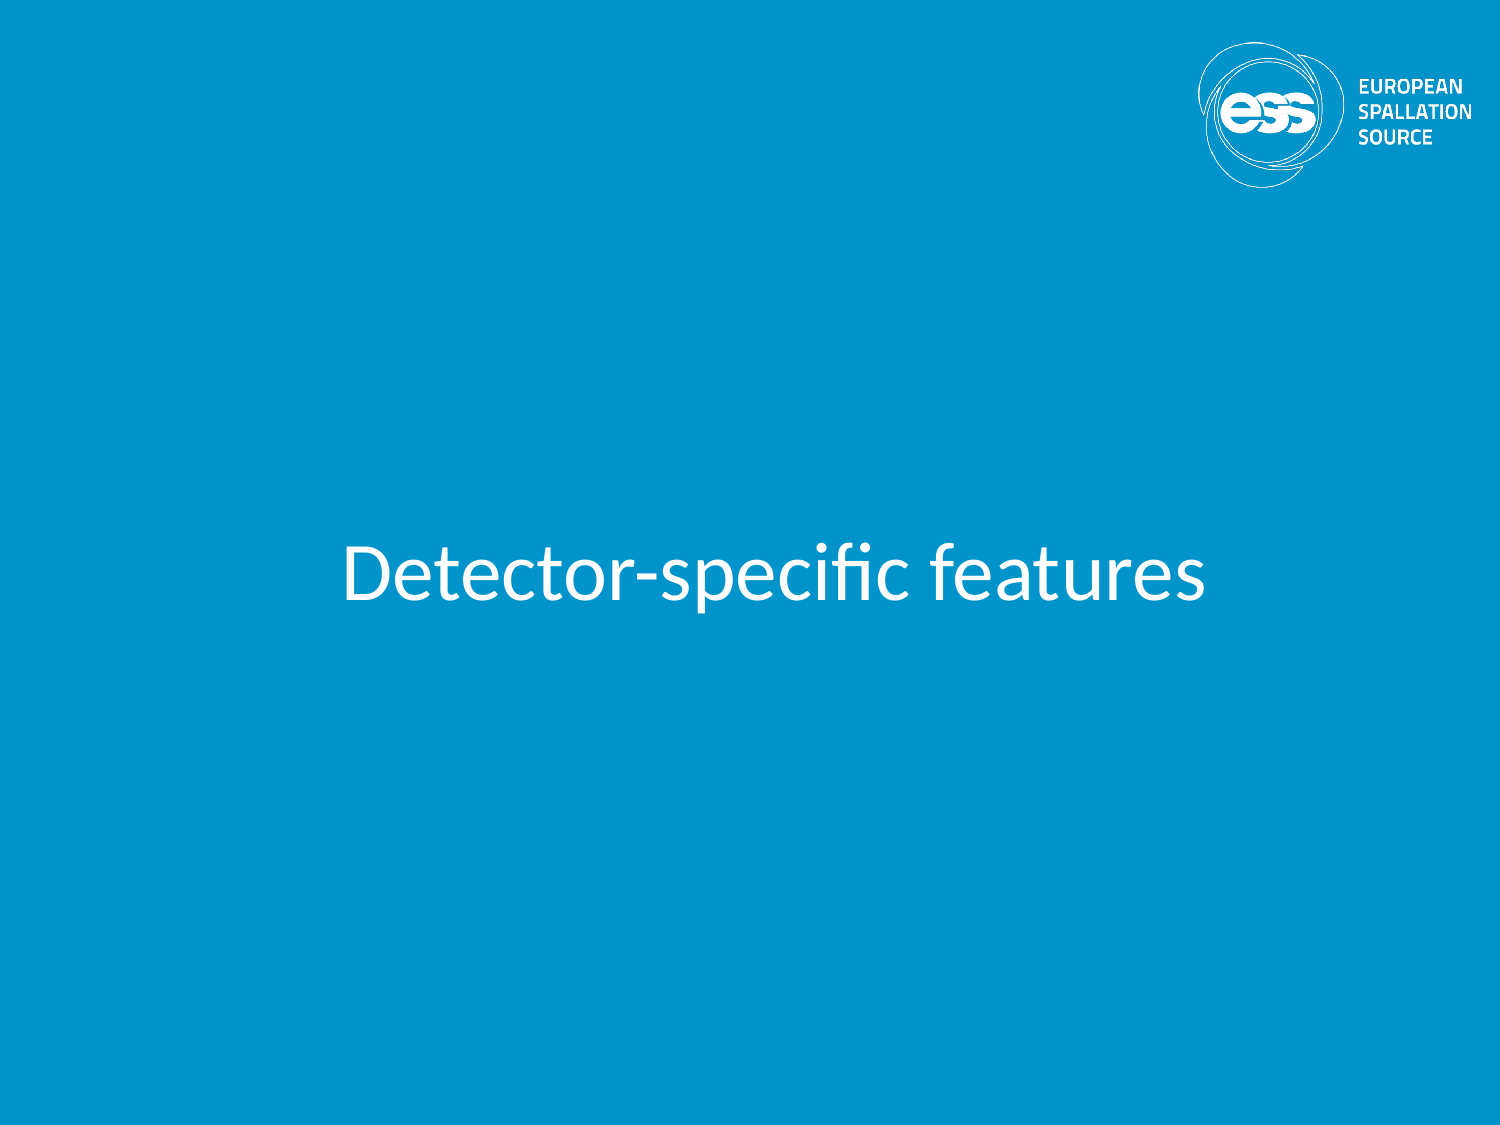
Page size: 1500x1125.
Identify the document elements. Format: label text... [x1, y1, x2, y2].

picture [1372, 79, 1381, 93]
picture [1402, 79, 1409, 91]
picture [1424, 130, 1432, 144]
picture [1398, 80, 1406, 93]
picture [1450, 79, 1455, 93]
picture [1446, 105, 1457, 119]
picture [1437, 79, 1447, 93]
picture [1466, 105, 1470, 118]
picture [1385, 130, 1395, 144]
picture [1360, 79, 1368, 93]
picture [1371, 130, 1381, 144]
picture [1429, 105, 1438, 118]
picture [1360, 130, 1367, 144]
picture [1407, 105, 1414, 118]
picture [1221, 93, 1315, 133]
picture [1426, 79, 1434, 93]
picture [1411, 130, 1420, 144]
picture [1417, 105, 1427, 118]
picture [1383, 105, 1393, 118]
picture [1371, 105, 1380, 118]
picture [1360, 105, 1367, 111]
picture [1455, 79, 1461, 93]
picture [1413, 79, 1422, 93]
picture [1399, 130, 1408, 144]
picture [1360, 112, 1367, 119]
text_box Detector-specific features [312, 479, 1236, 655]
picture [1396, 105, 1403, 118]
picture [1461, 105, 1465, 118]
picture [1386, 79, 1395, 93]
